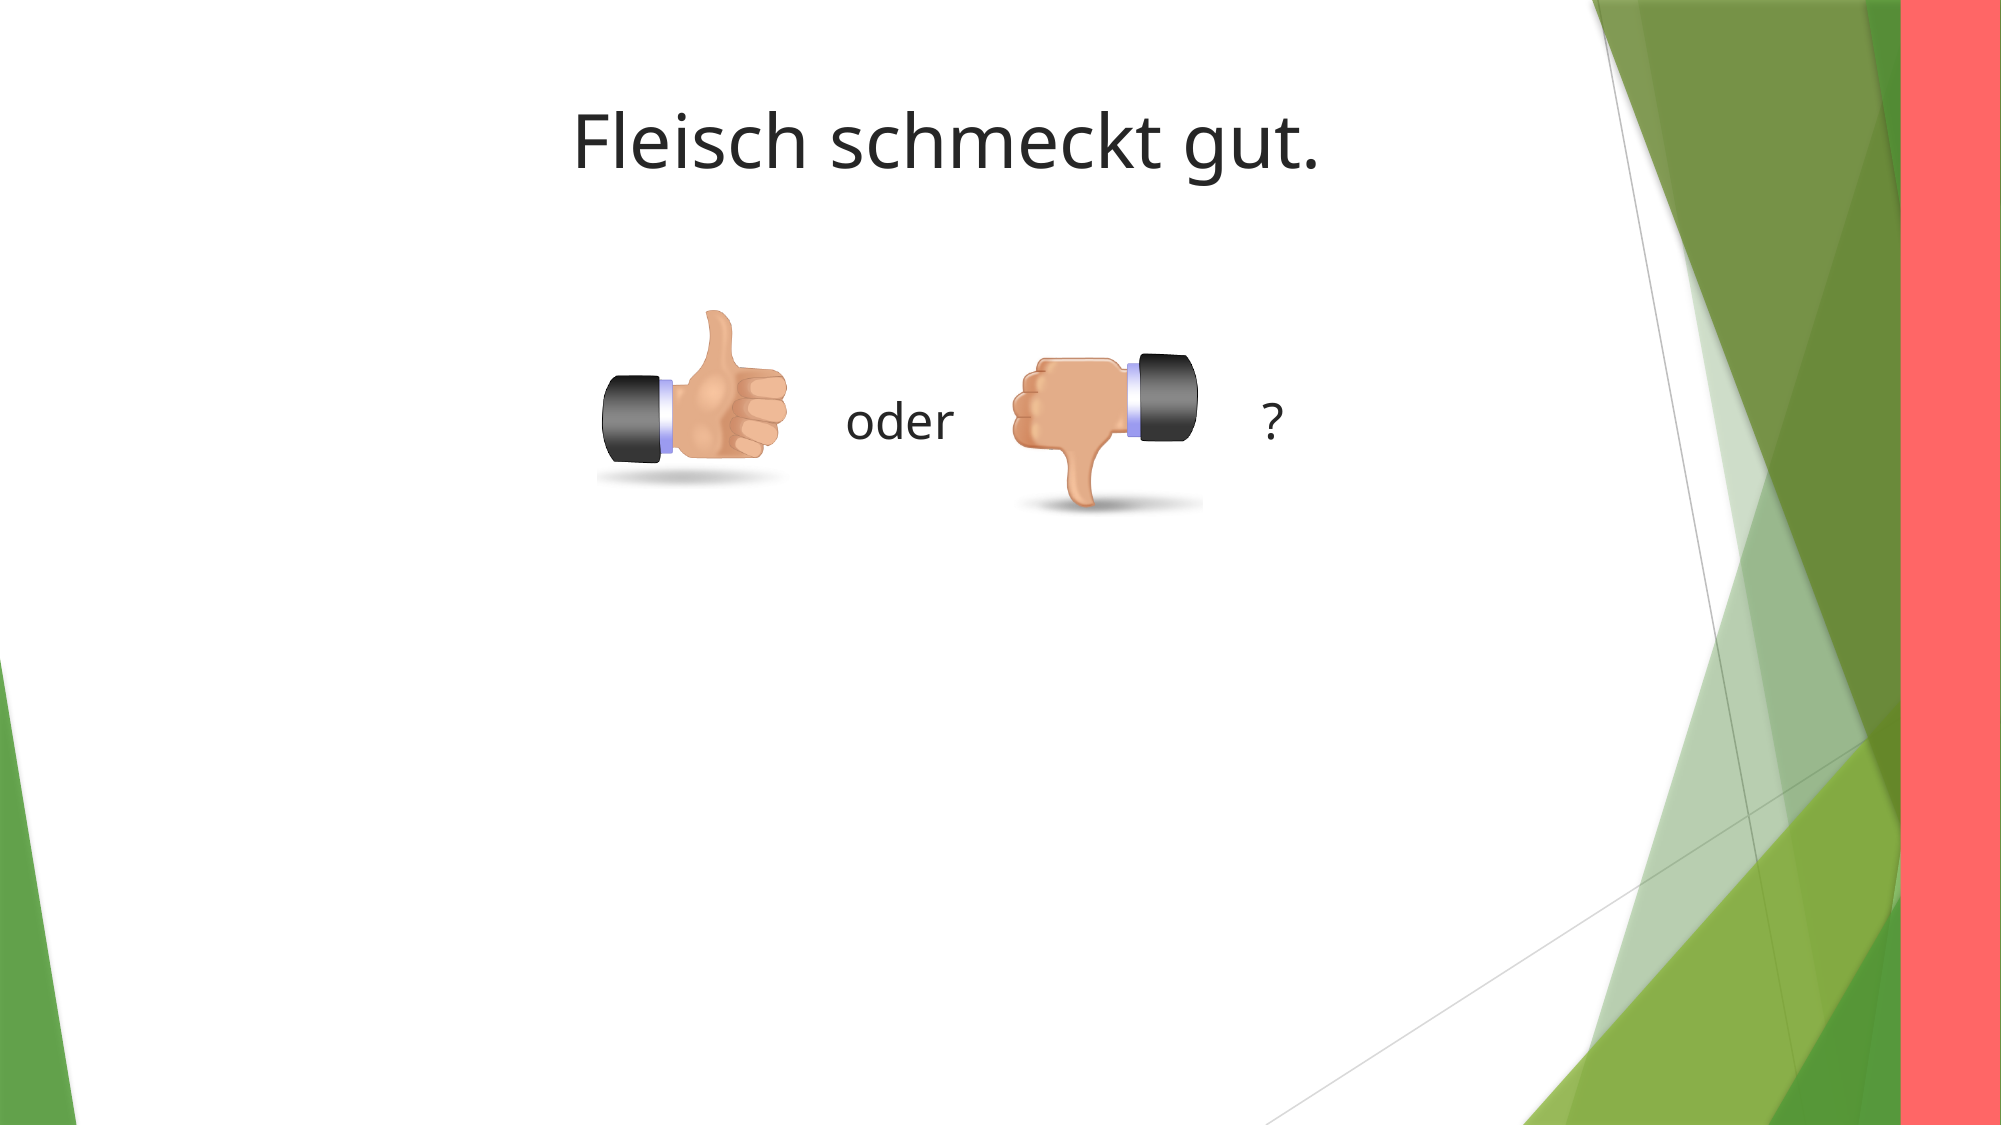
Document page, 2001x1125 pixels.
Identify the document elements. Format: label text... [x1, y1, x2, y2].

text_box oder [829, 381, 971, 457]
text_box ? [1208, 381, 1345, 457]
picture [596, 293, 793, 490]
text_box Fleisch schmeckt gut. [436, 86, 1458, 192]
picture [1007, 321, 1204, 518]
